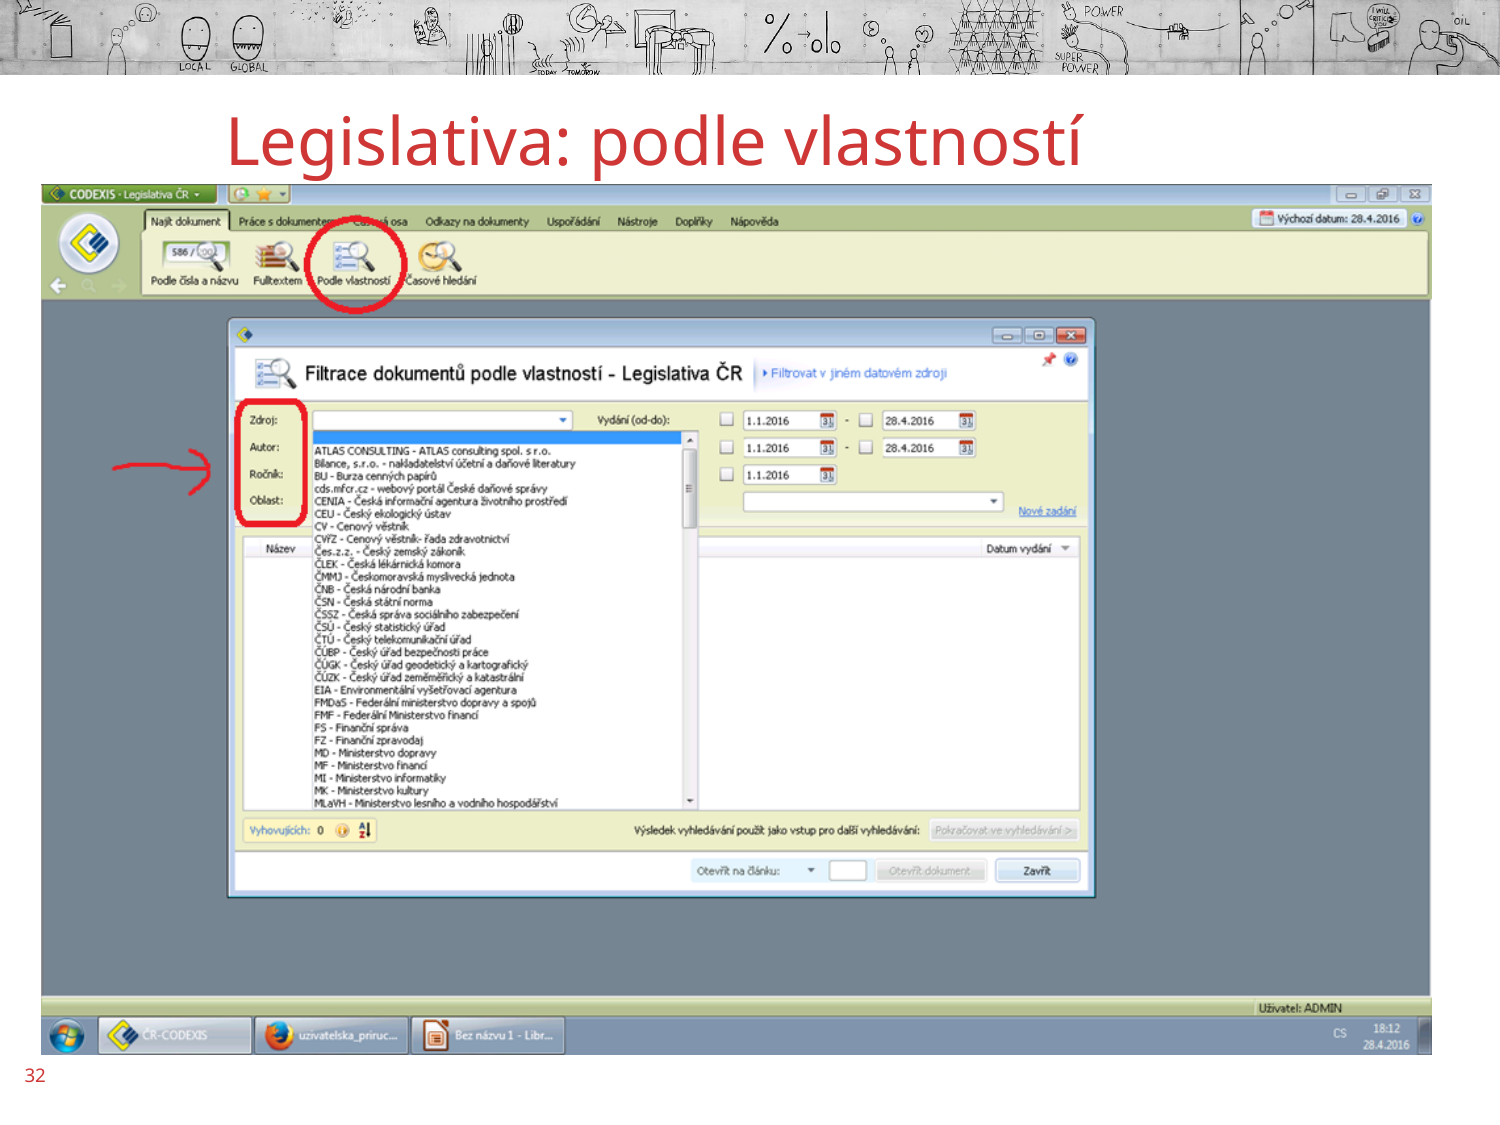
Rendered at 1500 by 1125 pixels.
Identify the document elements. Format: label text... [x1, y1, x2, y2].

title Legislativa: podle vlastností [17, 83, 1293, 204]
picture [0, 0, 1500, 75]
slide_number 32 [0, 1029, 71, 1090]
picture [41, 184, 1433, 1055]
